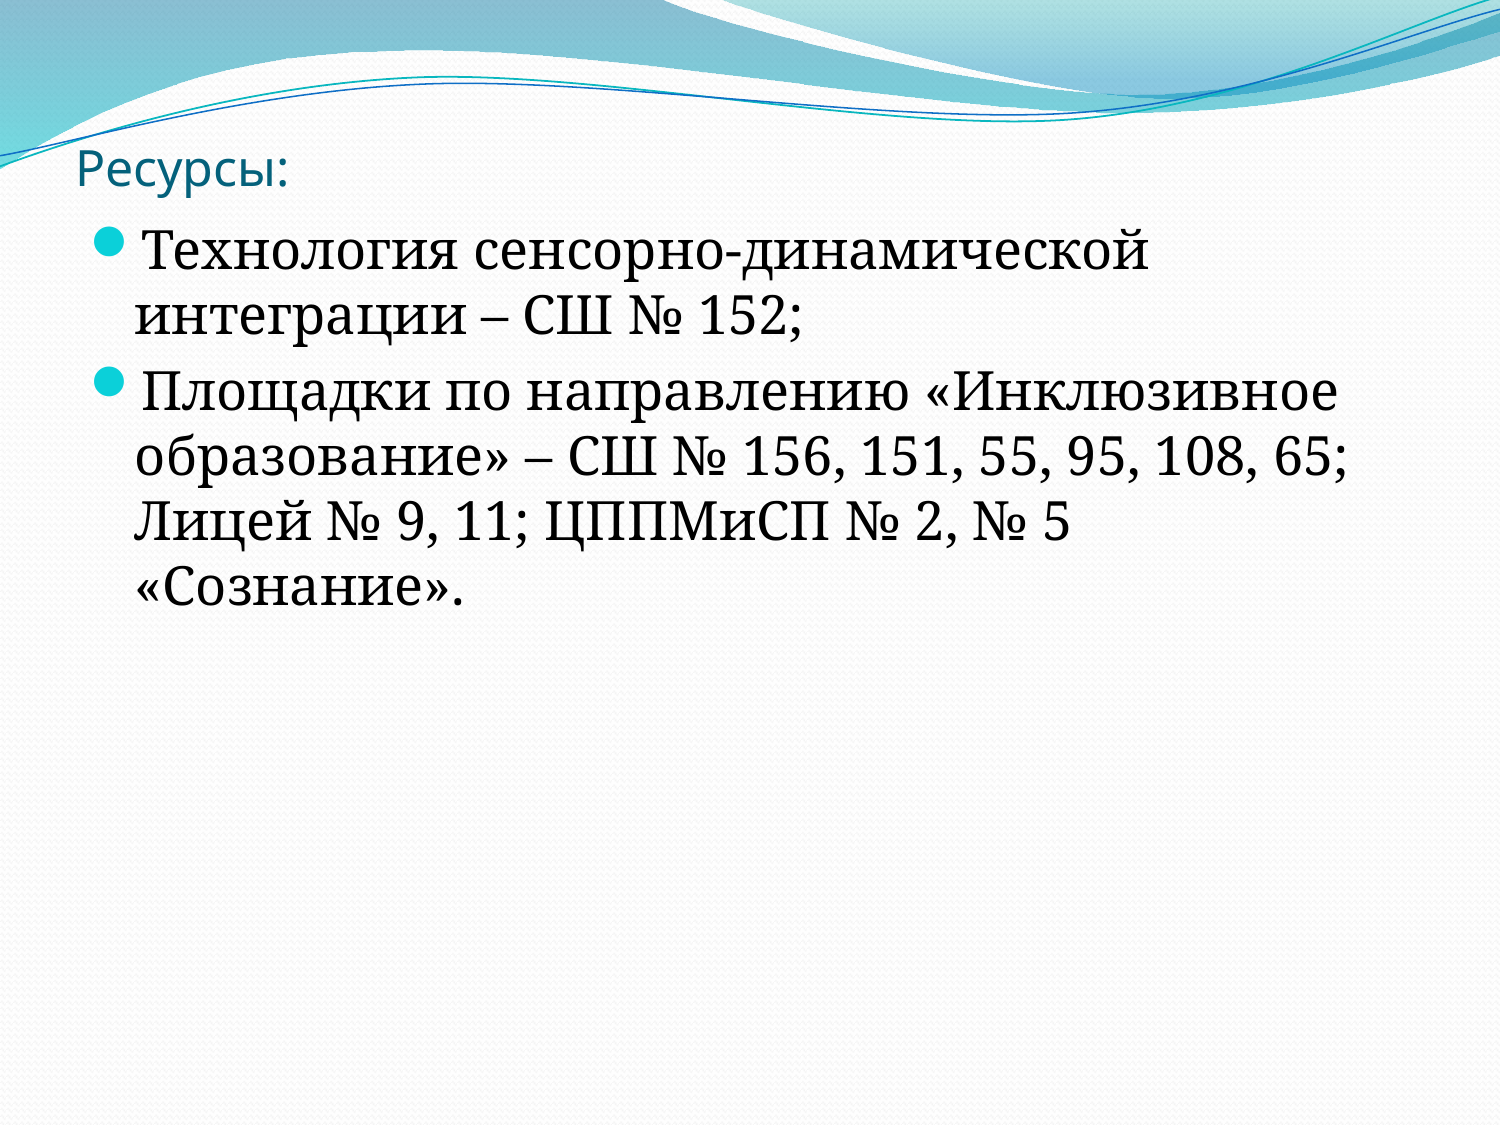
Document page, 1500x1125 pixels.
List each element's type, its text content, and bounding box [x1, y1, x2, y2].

title Ресурсы: [75, 115, 1425, 197]
list Технология сенсорно-динамической интеграции – СШ № 152; Площадки по направлению «Инклюзивное образование» – СШ № 156, 151, 55, 95, 108, 65; Лицей № 9, 11; ЦППМиСП № 2, № 5 «Сознание». [75, 208, 1425, 1038]
